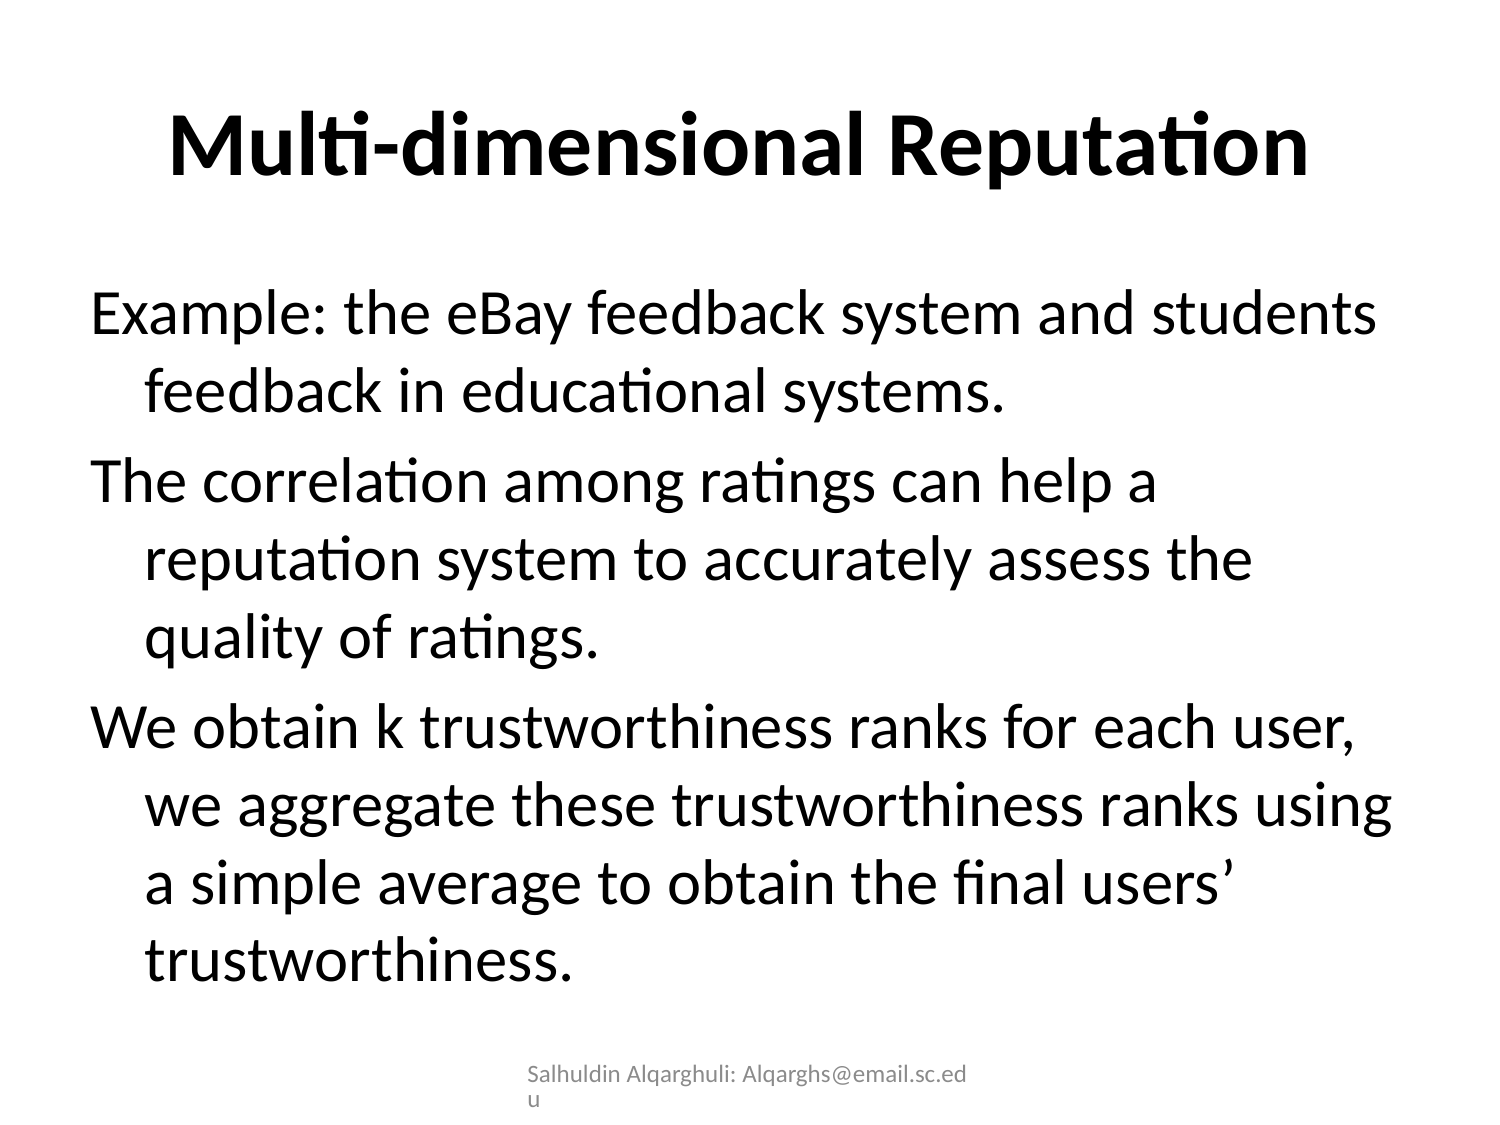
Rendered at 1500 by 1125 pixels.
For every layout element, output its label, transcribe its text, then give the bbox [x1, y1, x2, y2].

list Example: the eBay feedback system and students feedback in educational systems. The correlation among ratings can help a reputation system to accurately assess the quality of ratings. We obtain k trustworthiness ranks for each user, we aggregate these trustworthiness ranks using a simple average to obtain the final users’ trustworthiness. [75, 262, 1425, 1005]
title Multi-dimensional Reputation [75, 45, 1425, 233]
footer Salhuldin Alqarghuli: Alqarghs@email.sc.edu [512, 1042, 988, 1103]
